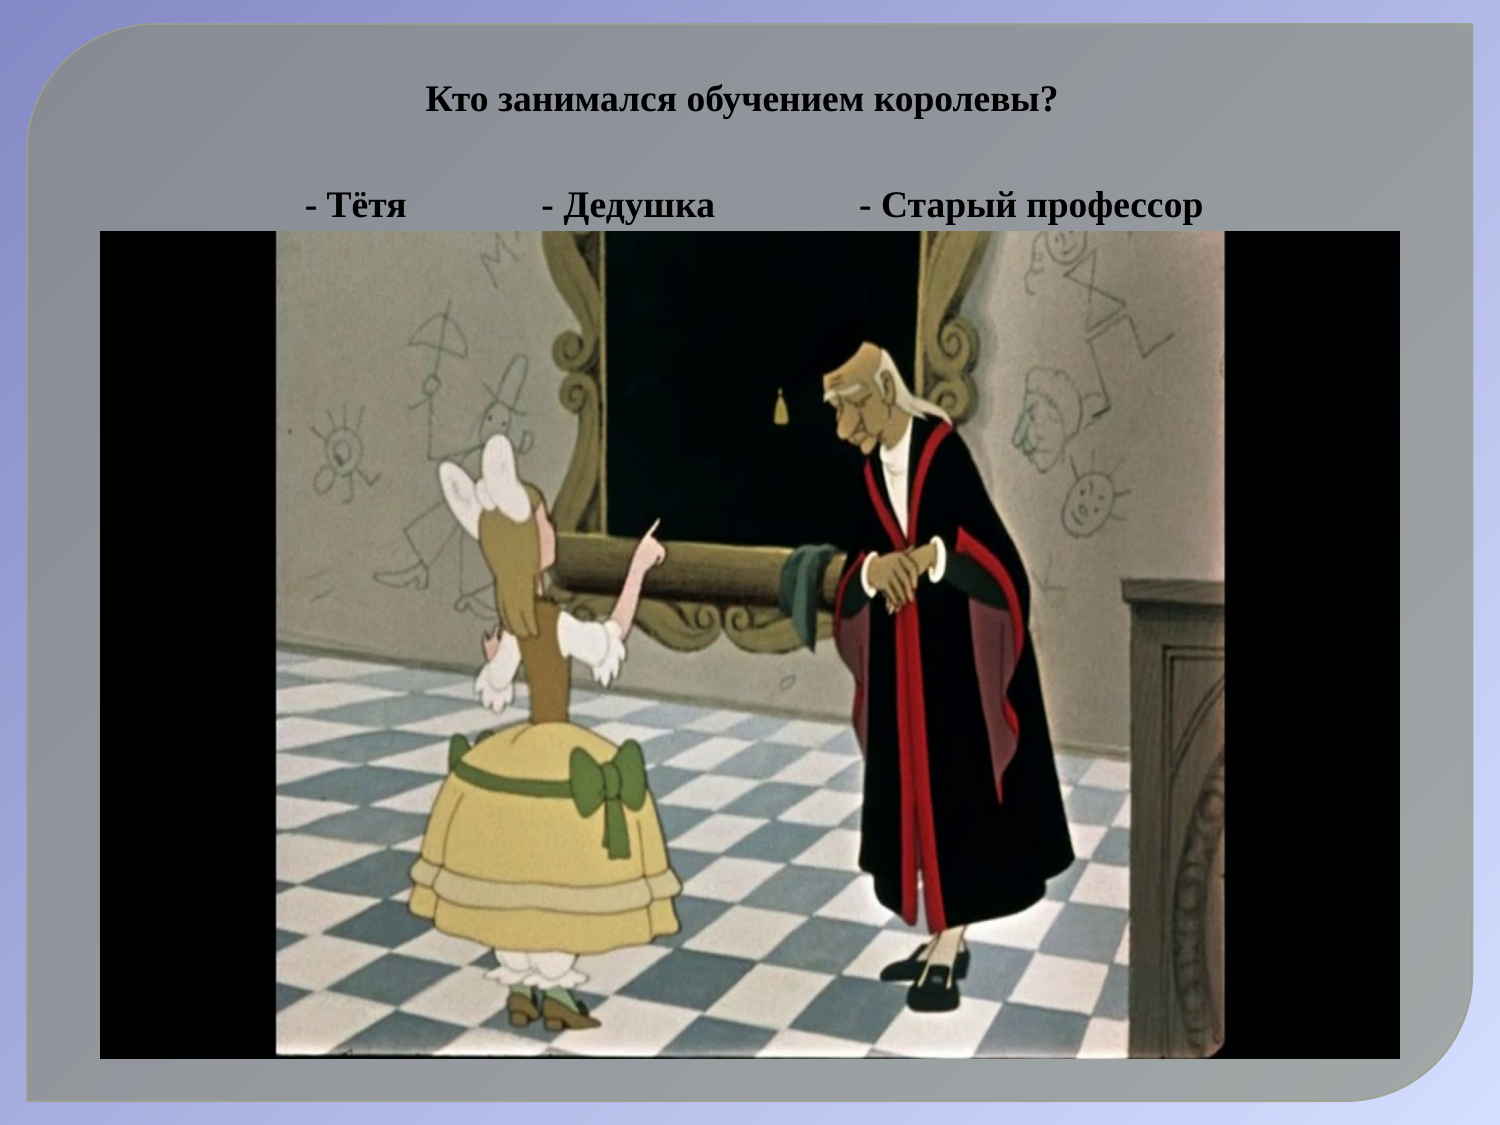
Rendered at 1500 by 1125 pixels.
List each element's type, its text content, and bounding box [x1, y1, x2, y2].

text_box - Дедушка [526, 172, 731, 230]
text_box - Тётя [290, 172, 422, 230]
text_box Кто занимался обучением королевы? [410, 66, 1074, 127]
picture [100, 231, 1400, 1059]
text_box - Старый профессор [844, 172, 1232, 230]
